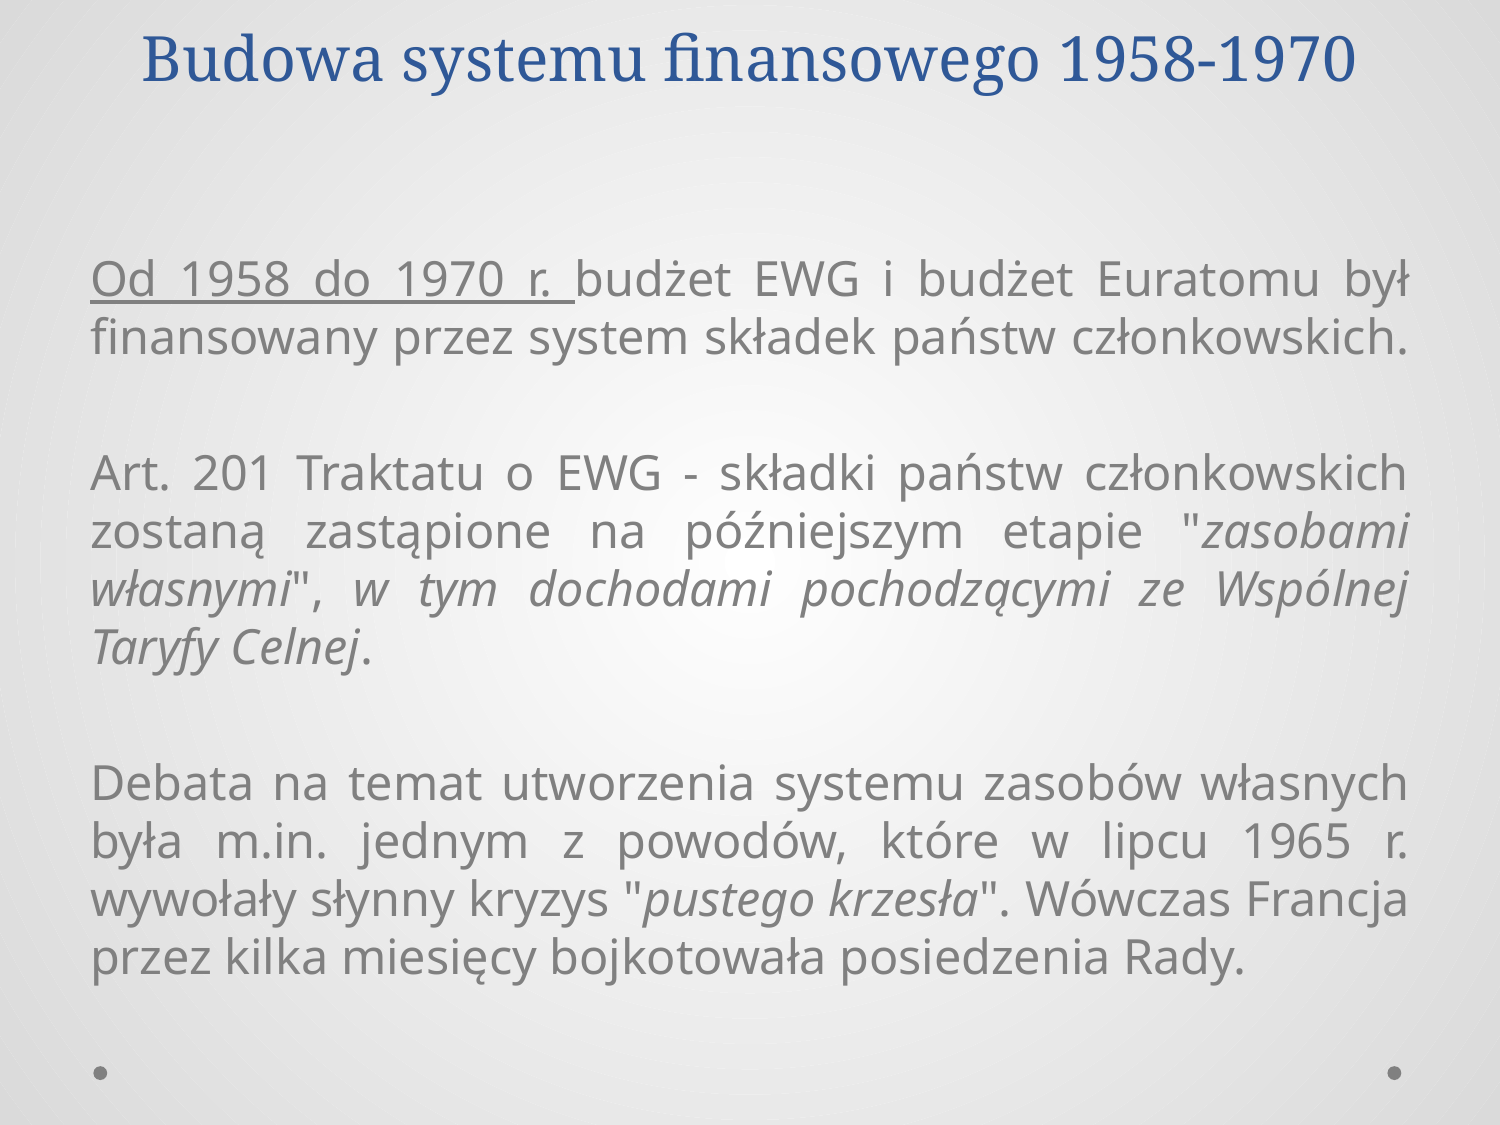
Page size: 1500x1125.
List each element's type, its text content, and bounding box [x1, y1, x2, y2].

list Od 1958 do 1970 r. budżet EWG i budżet Euratomu był finansowany przez system składek państw członkowskich. Art. 201 Traktatu o EWG - składki państw członkowskich zostaną zastąpione na późniejszym etapie "zasobami własnymi", w tym dochodami pochodzącymi ze Wspólnej Taryfy Celnej. Debata na temat utworzenia systemu zasobów własnych była m.in. jednym z powodów, które w lipcu 1965 r. wywołały słynny kryzys "pustego krzesła". Wówczas Francja przez kilka miesięcy bojkotowała posiedzenia Rady. [75, 172, 1425, 1005]
title Budowa systemu finansowego 1958-1970 [75, 0, 1425, 102]
